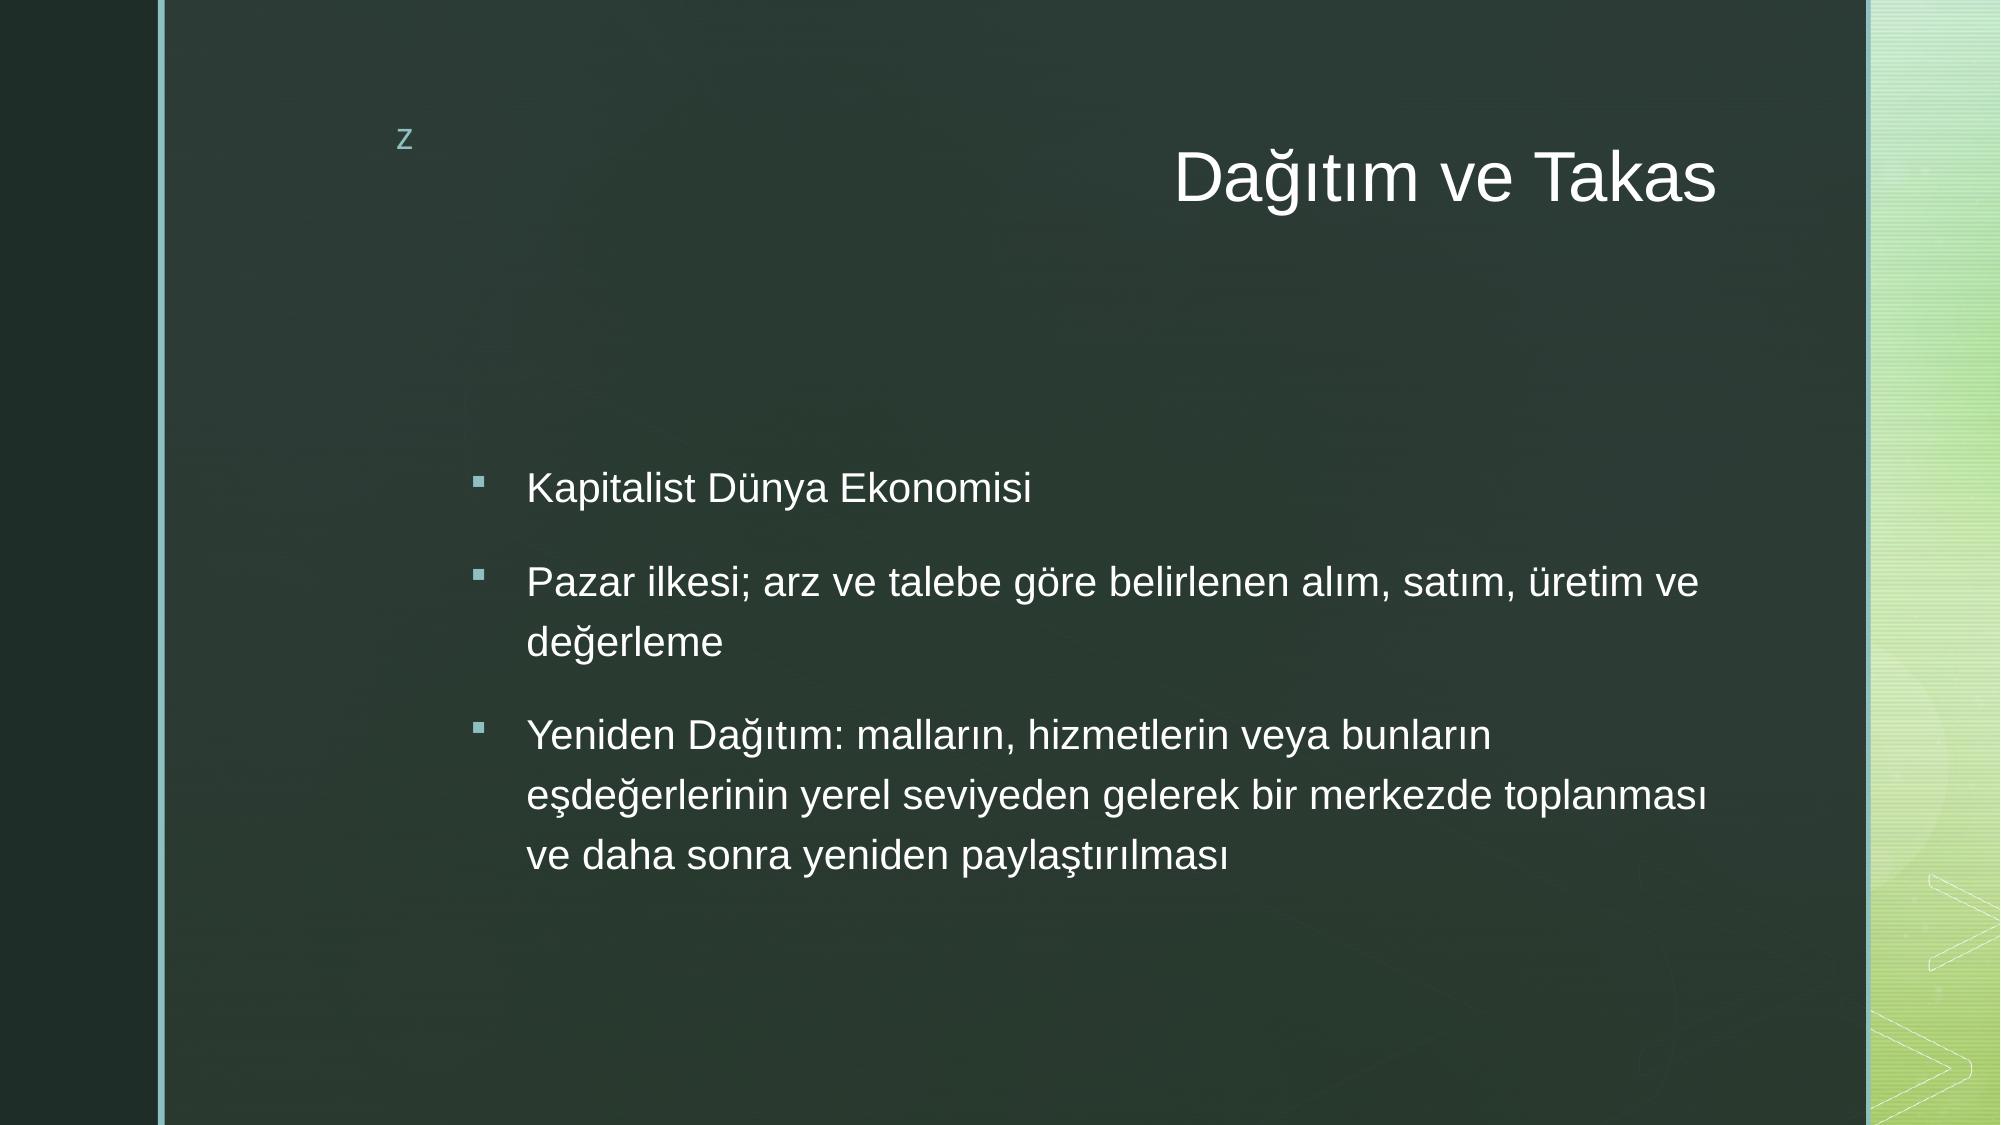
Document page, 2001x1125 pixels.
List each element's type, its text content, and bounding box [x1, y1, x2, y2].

picture [1871, 0, 2001, 1125]
list Kapitalist Dünya Ekonomisi Pazar ilkesi; arz ve talebe göre belirlenen alım, satım, üretim ve değerleme Yeniden Dağıtım: malların, hizmetlerin veya bunların eşdeğerlerinin yerel seviyeden gelerek bir merkezde toplanması ve daha sonra yeniden paylaştırılması [454, 336, 1734, 993]
title Dağıtım ve Takas [428, 132, 1734, 310]
